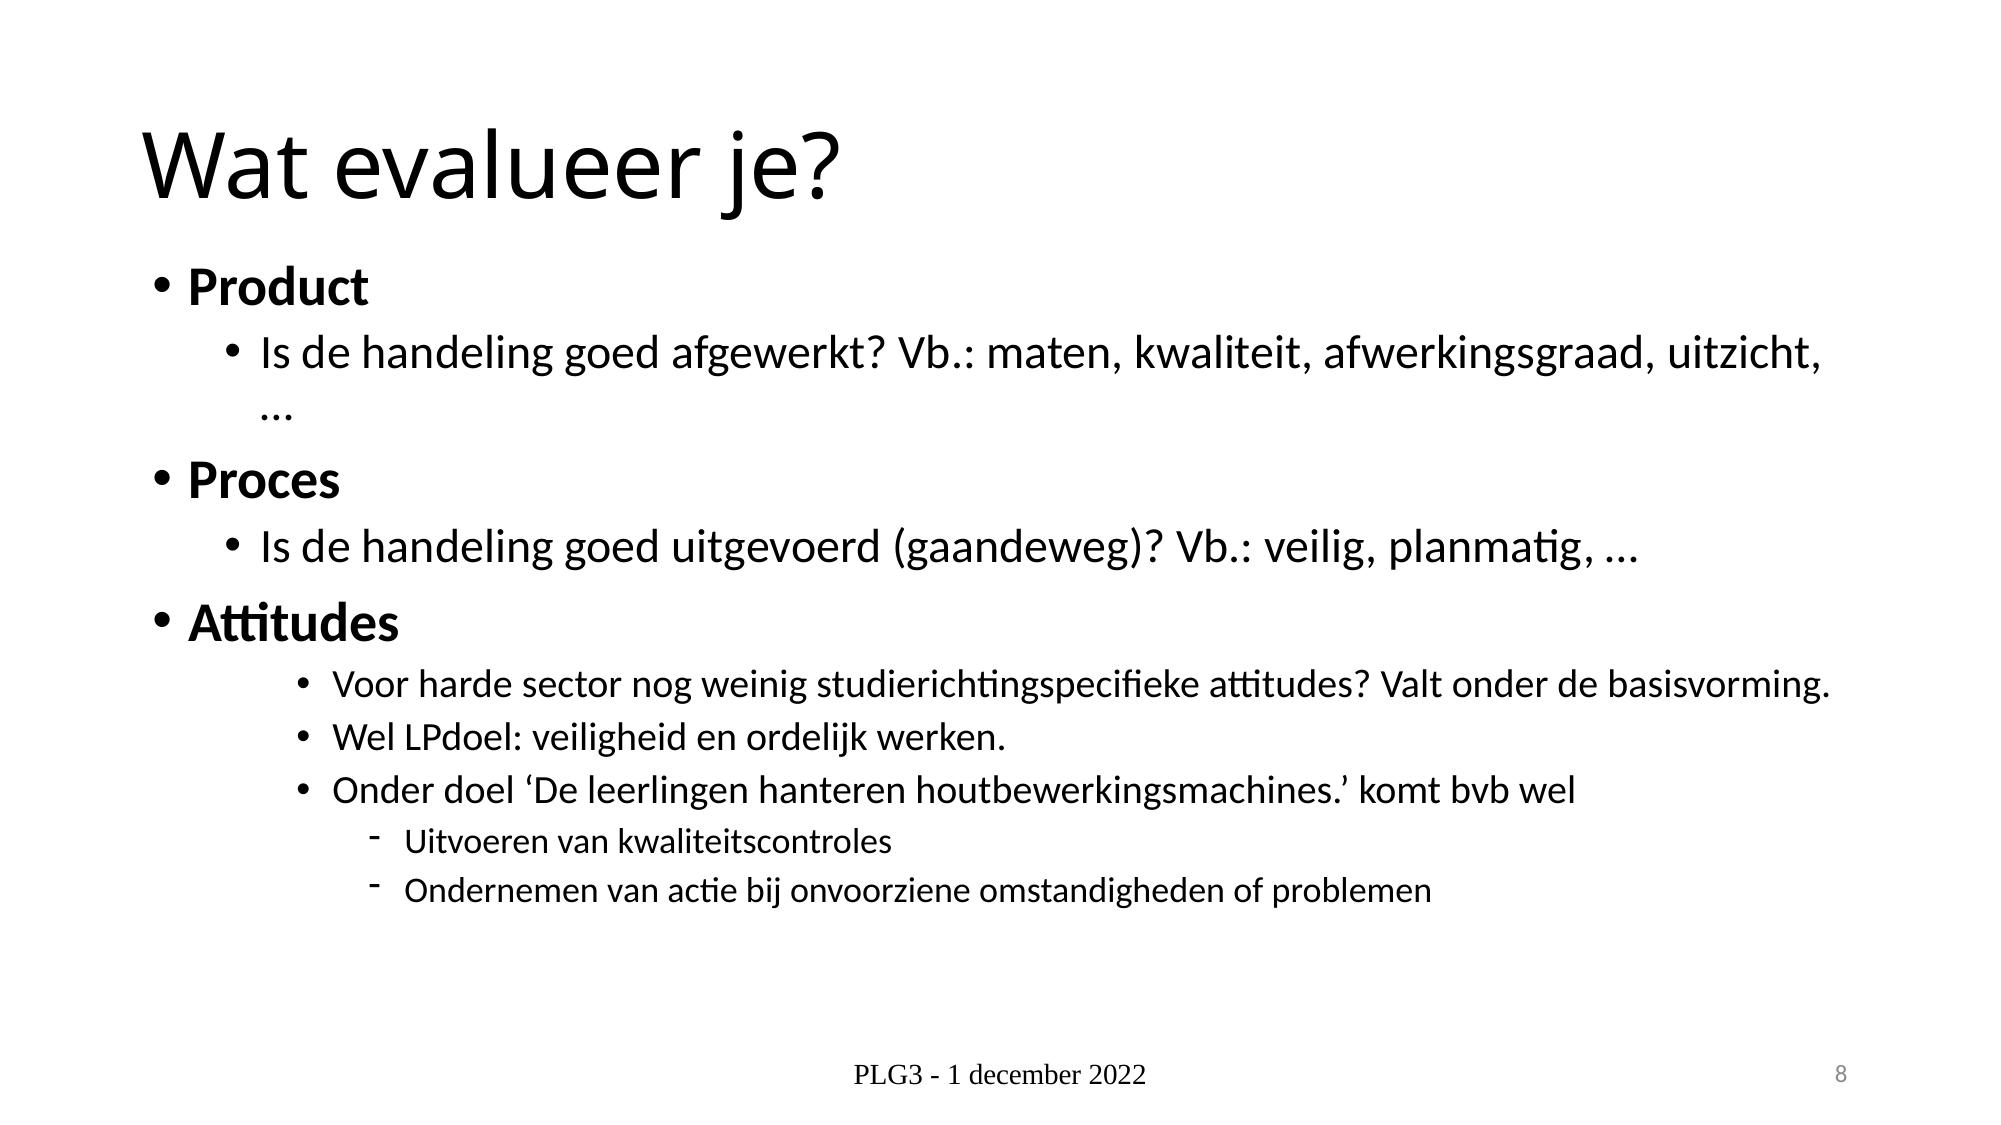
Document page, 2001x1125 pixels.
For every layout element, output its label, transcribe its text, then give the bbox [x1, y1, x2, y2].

footer PLG3 - 1 december 2022 [662, 1042, 1338, 1103]
slide_number 8 [1412, 1042, 1863, 1103]
list Product Is de handeling goed afgewerkt? Vb.: maten, kwaliteit, afwerkingsgraad, uitzicht, … Proces Is de handeling goed uitgevoerd (gaandeweg)? Vb.: veilig, planmatig, … Attitudes Voor harde sector nog weinig studierichtingspecifieke attitudes? Valt onder de basisvorming. Wel LPdoel: veiligheid en ordelijk werken. Onder doel ‘De leerlingen hanteren houtbewerkingsmachines.’ komt bvb wel Uitvoeren van kwaliteitscontroles Ondernemen van actie bij onvoorziene omstandigheden of problemen [137, 249, 1863, 964]
title Wat evalueer je? [126, 59, 1863, 278]
